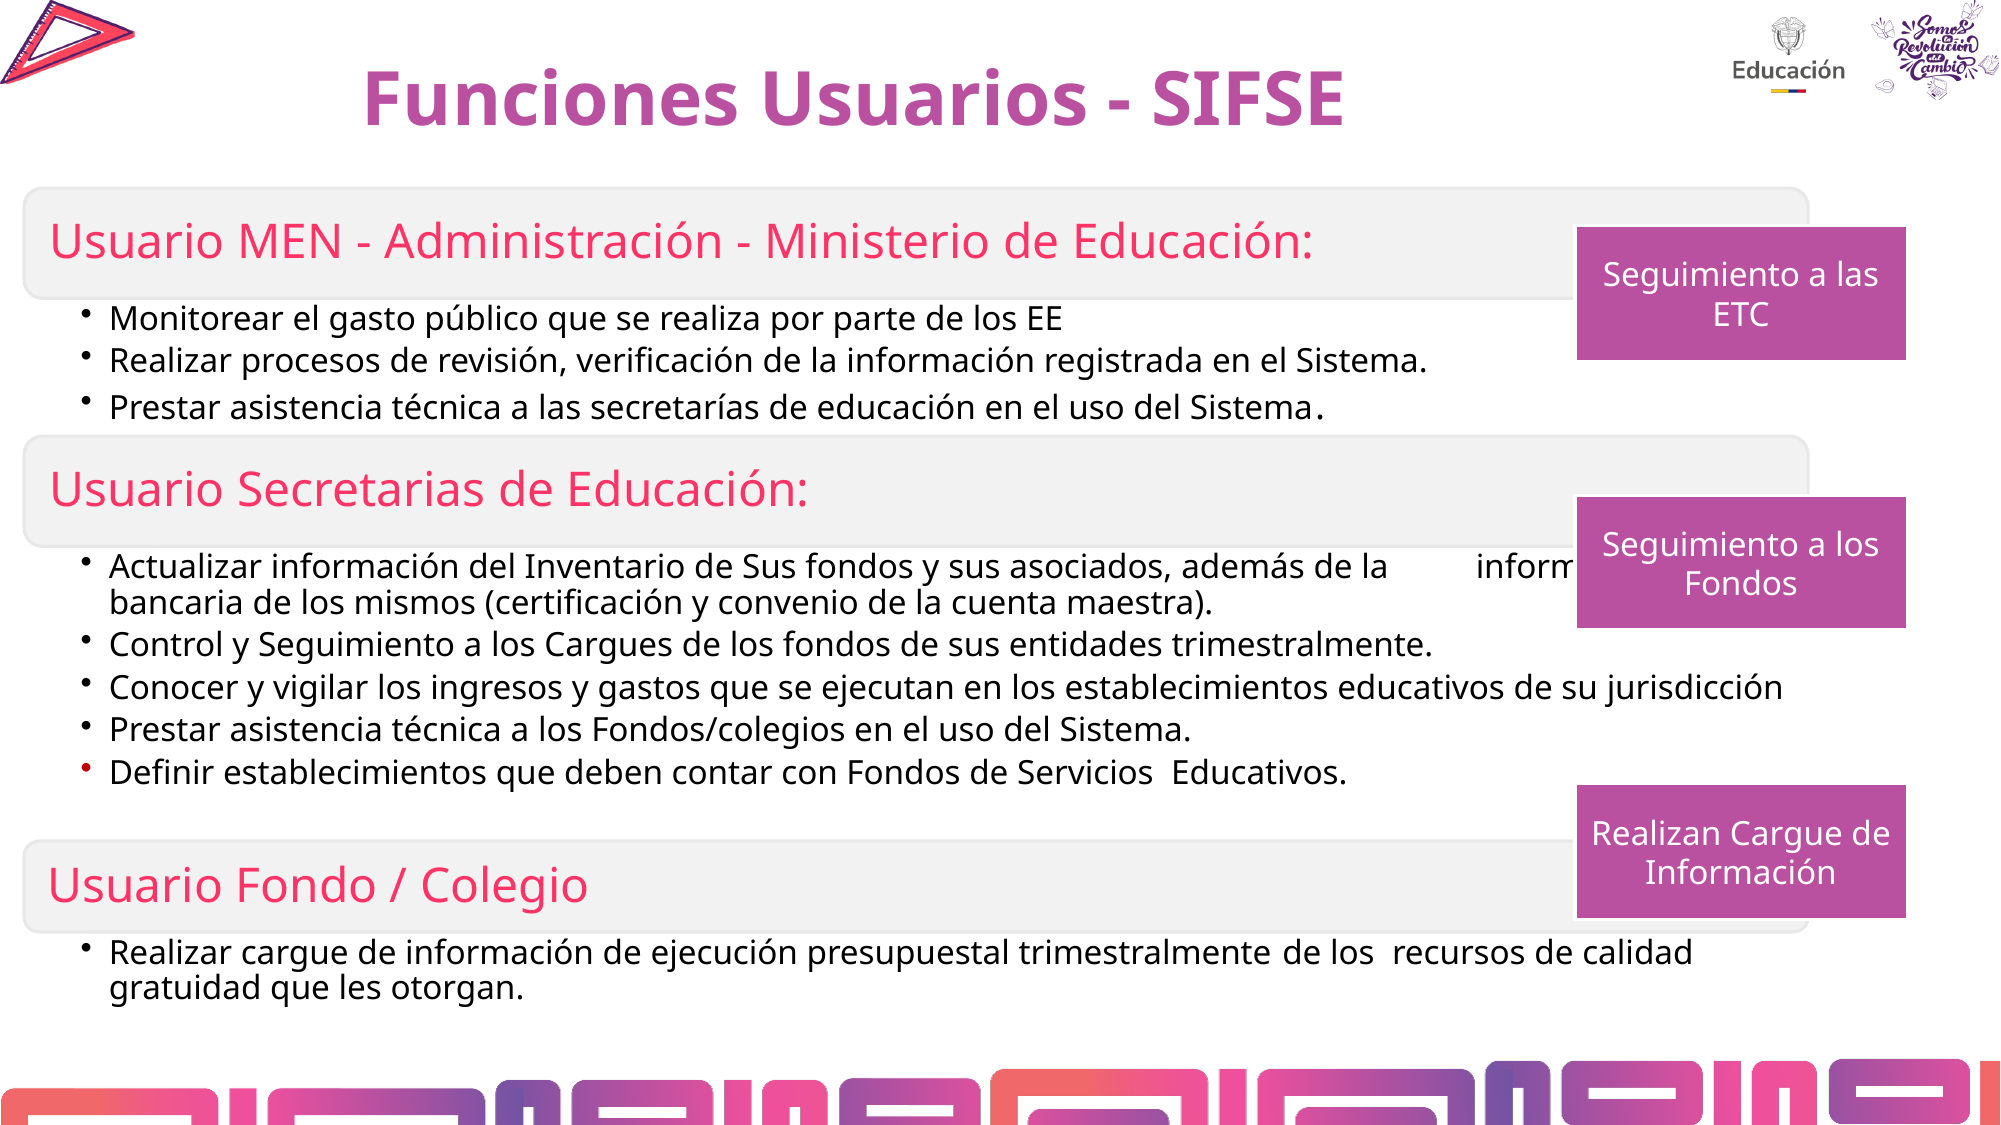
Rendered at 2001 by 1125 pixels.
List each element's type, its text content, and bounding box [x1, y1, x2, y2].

text_box Seguimiento a los Fondos [1809, 494, 1909, 631]
text_box Realizan Cargue de Información [1809, 782, 1909, 921]
picture [0, 0, 2001, 1125]
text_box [23, 184, 1809, 1017]
text_box Funciones Usuarios - SIFSE [117, 43, 1513, 148]
text_box Seguimiento a las ETC [1809, 224, 1909, 363]
